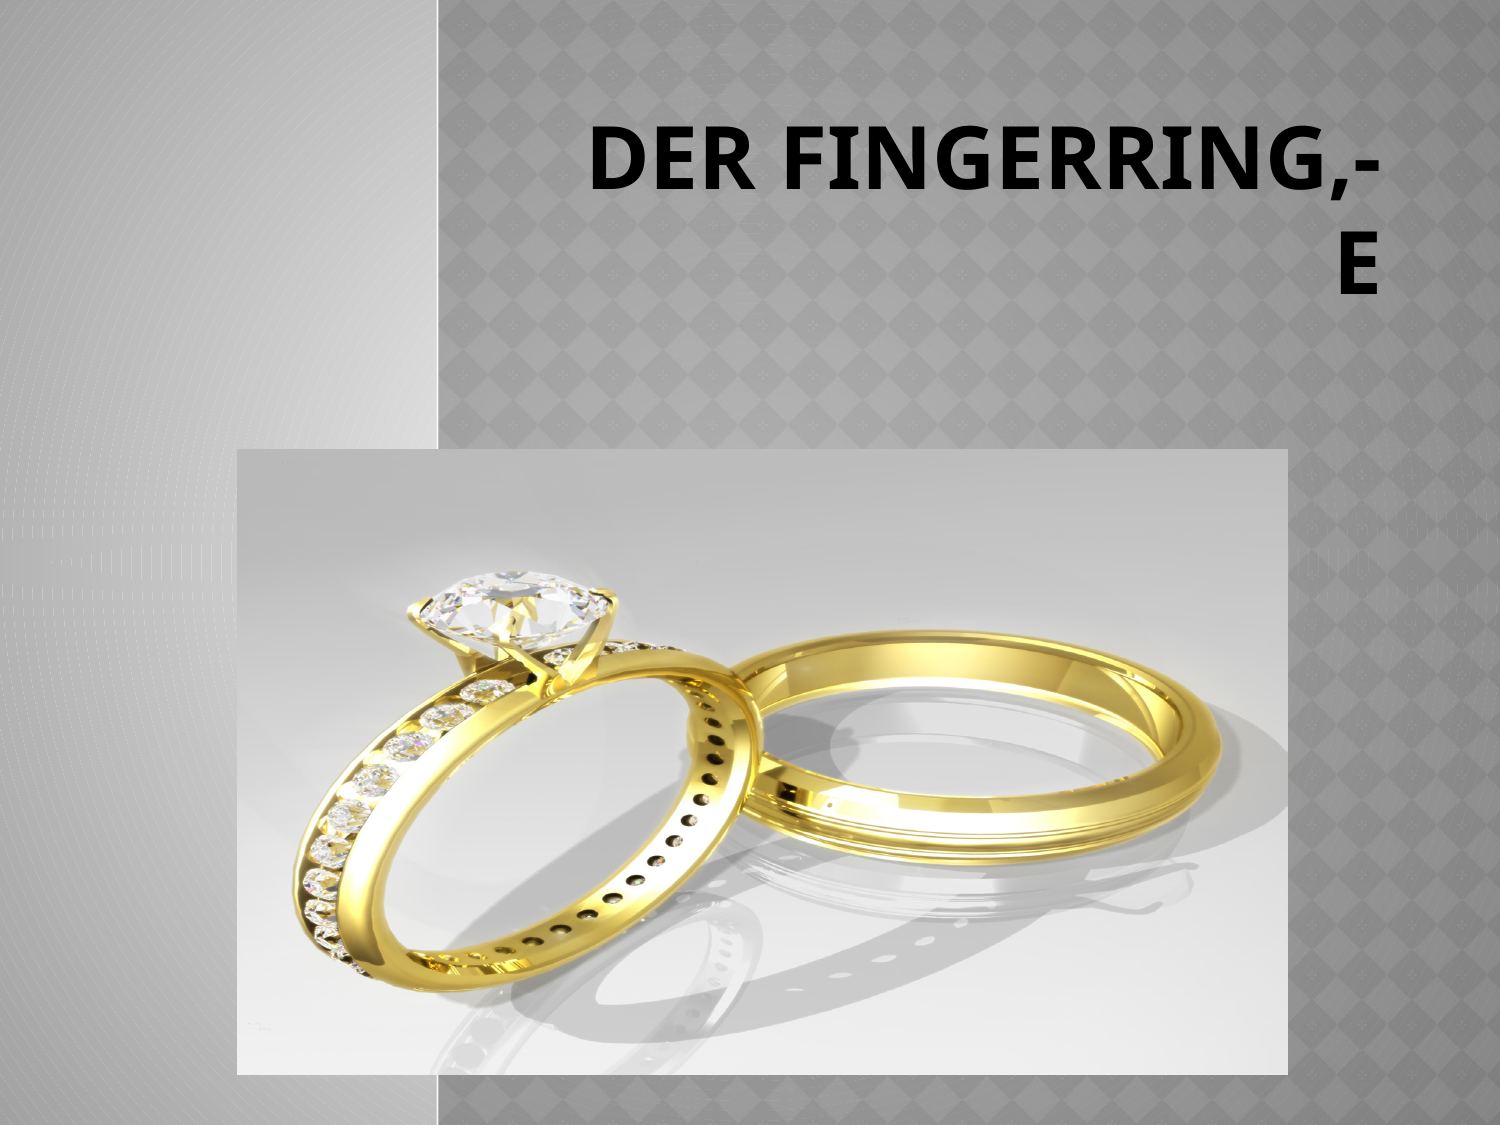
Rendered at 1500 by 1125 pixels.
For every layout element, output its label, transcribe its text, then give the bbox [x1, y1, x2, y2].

picture [237, 449, 1288, 1076]
title Der FingerRing,-e [552, 87, 1390, 313]
